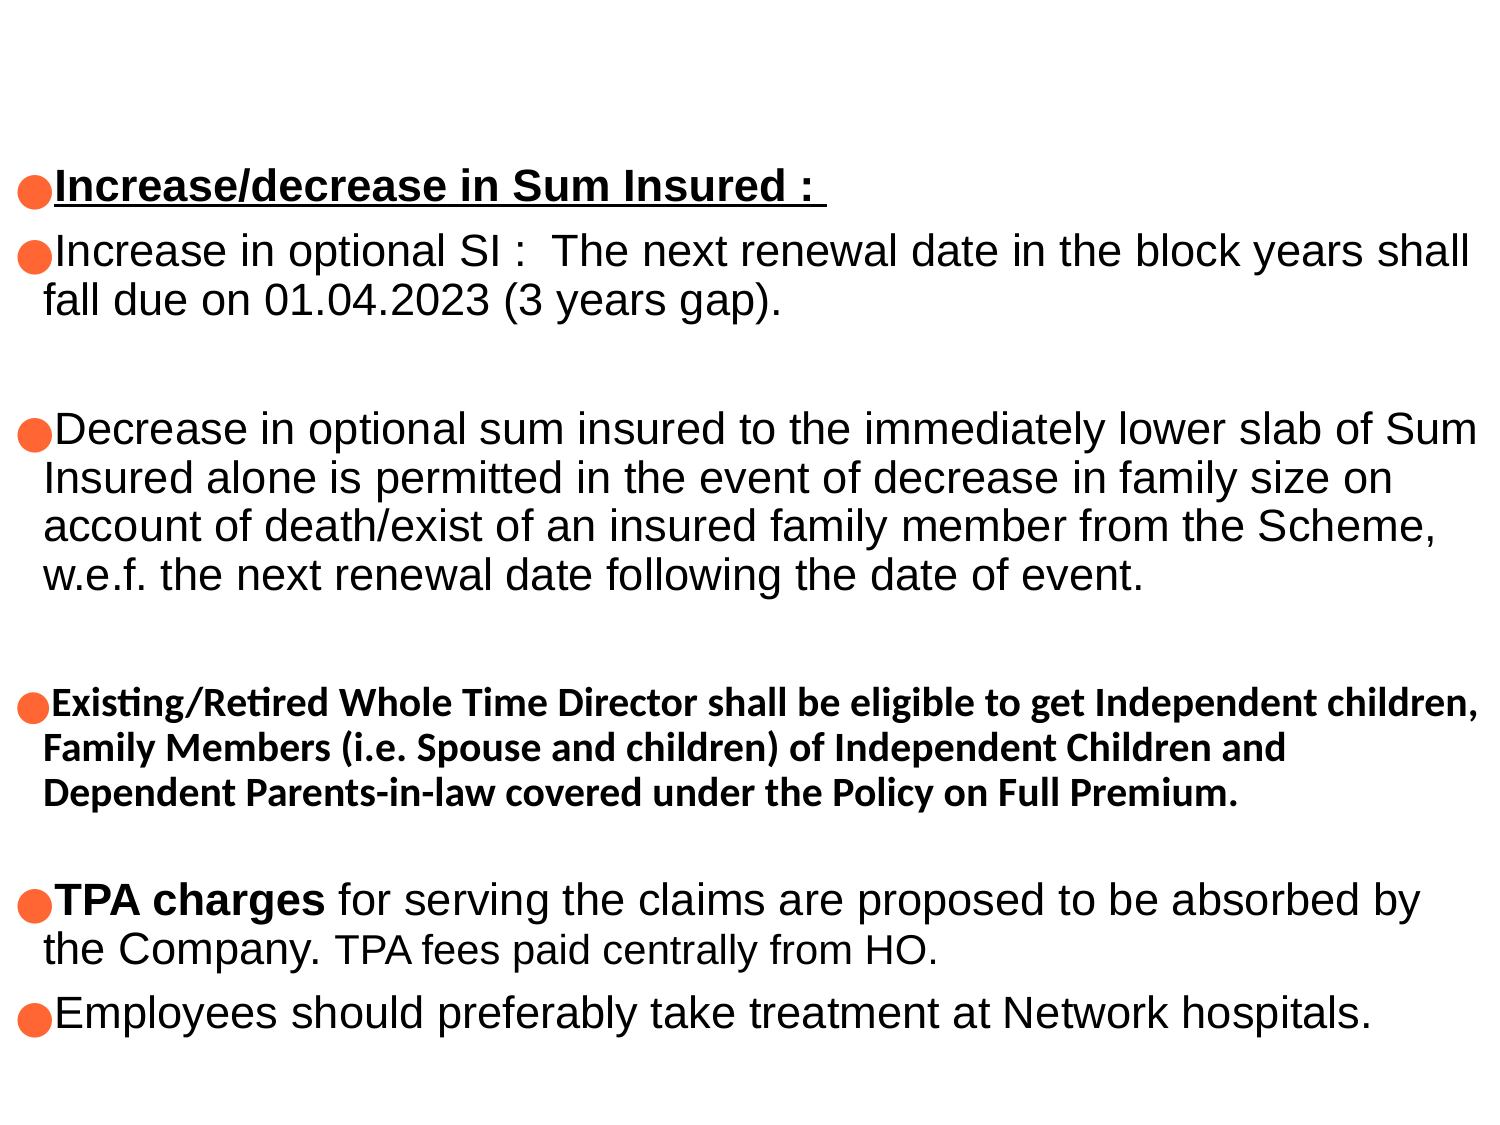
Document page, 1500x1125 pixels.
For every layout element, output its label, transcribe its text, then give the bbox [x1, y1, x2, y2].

list Increase/decrease in Sum Insured : Increase in optional SI : The next renewal date in the block years shall fall due on 01.04.2023 (3 years gap). Decrease in optional sum insured to the immediately lower slab of Sum Insured alone is permitted in the event of decrease in family size on account of death/exist of an insured family member from the Scheme, w.e.f. the next renewal date following the date of event. Existing/Retired Whole Time Director shall be eligible to get Independent children, Family Members (i.e. Spouse and children) of Independent Children and Dependent Parents-in-law covered under the Policy on Full Premium. TPA charges for serving the claims are proposed to be absorbed by the Company. TPA fees paid centrally from HO. Employees should preferably take treatment at Network hospitals. [0, 155, 1500, 1047]
